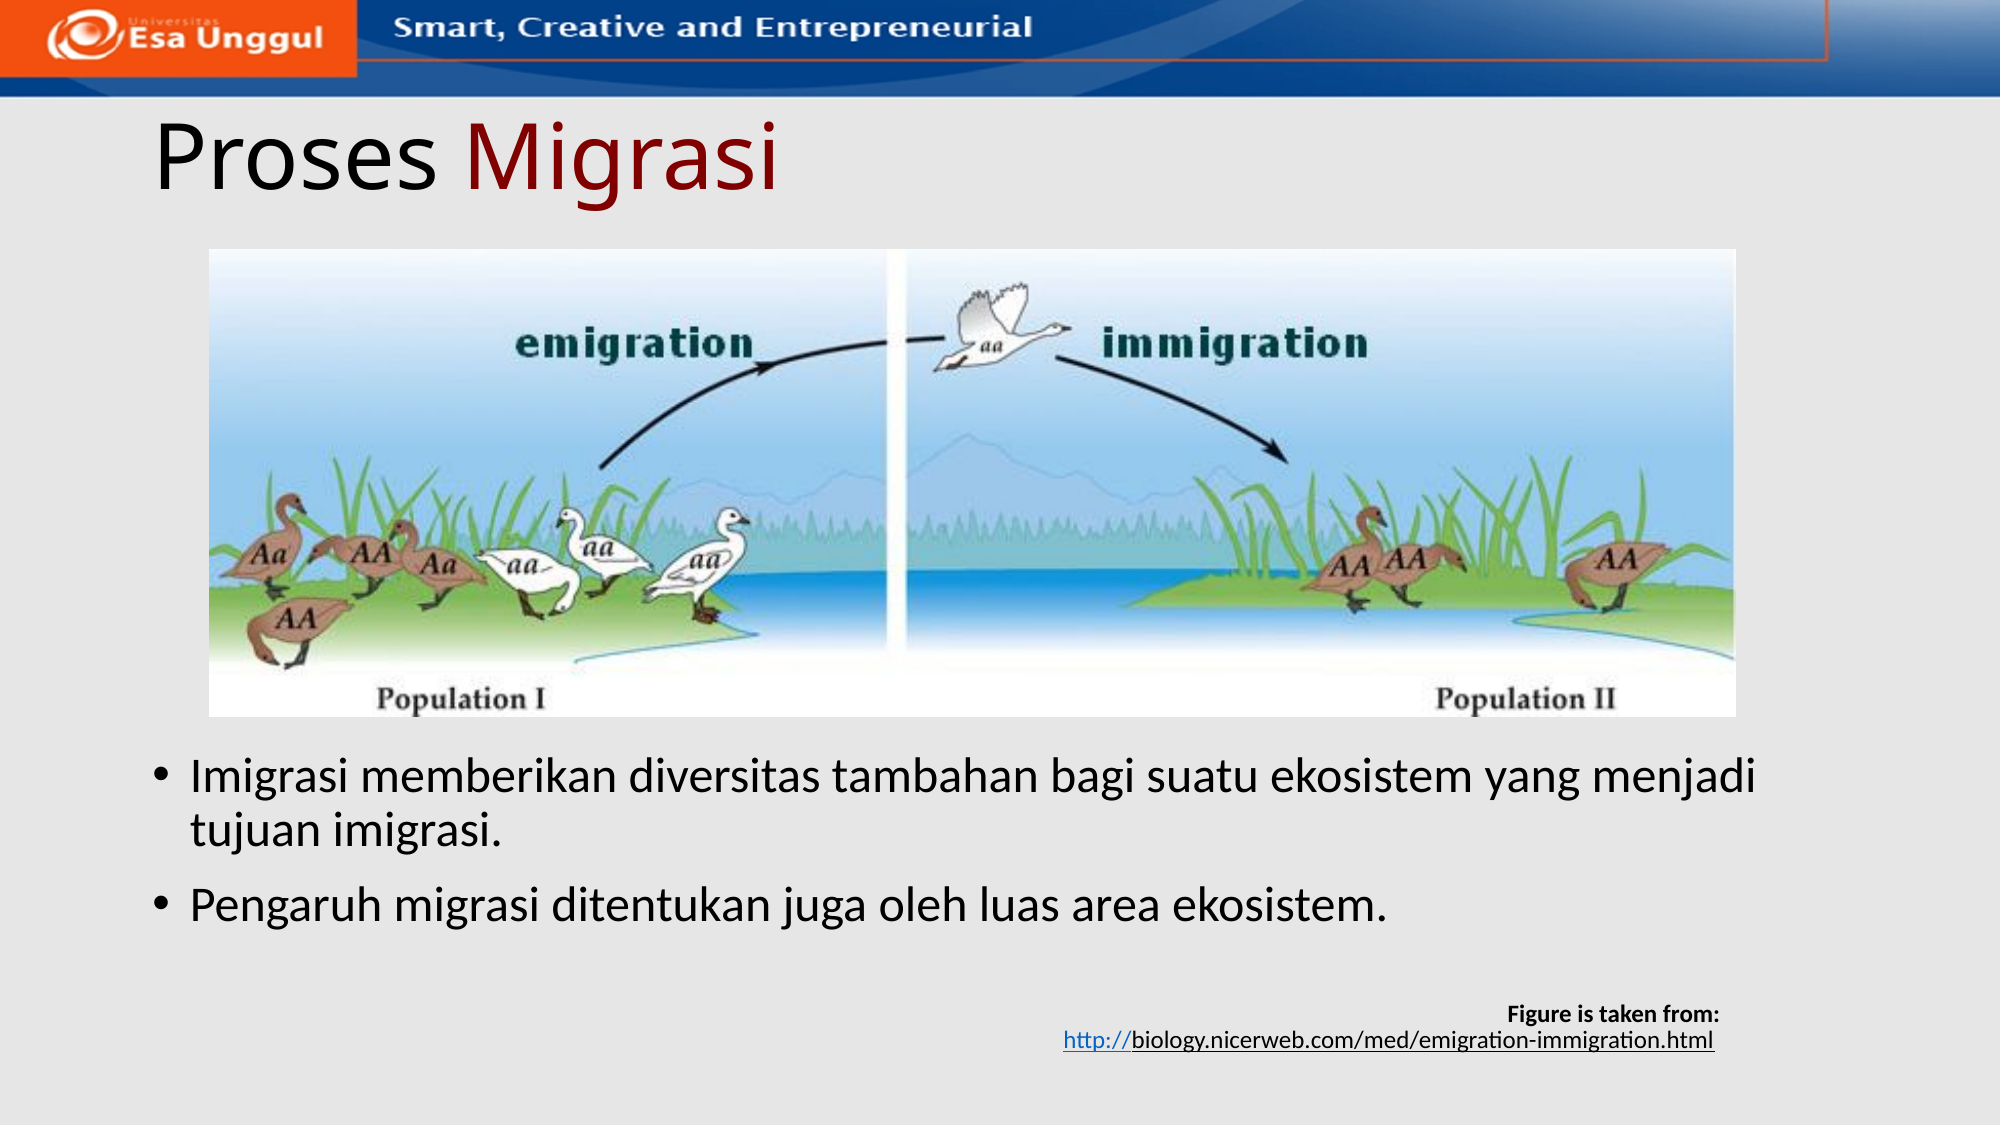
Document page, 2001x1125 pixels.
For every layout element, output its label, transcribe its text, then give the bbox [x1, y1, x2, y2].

picture [209, 249, 1736, 717]
list Imigrasi memberikan diversitas tambahan bagi suatu ekosistem yang menjadi tujuan imigrasi. Pengaruh migrasi ditentukan juga oleh luas area ekosistem. [137, 741, 1863, 994]
picture [0, 0, 2000, 99]
text_box Figure is taken from: http://biology.nicerweb.com/med/emigration-immigration.html [1014, 993, 1736, 1088]
title Proses Migrasi [137, 99, 1863, 250]
